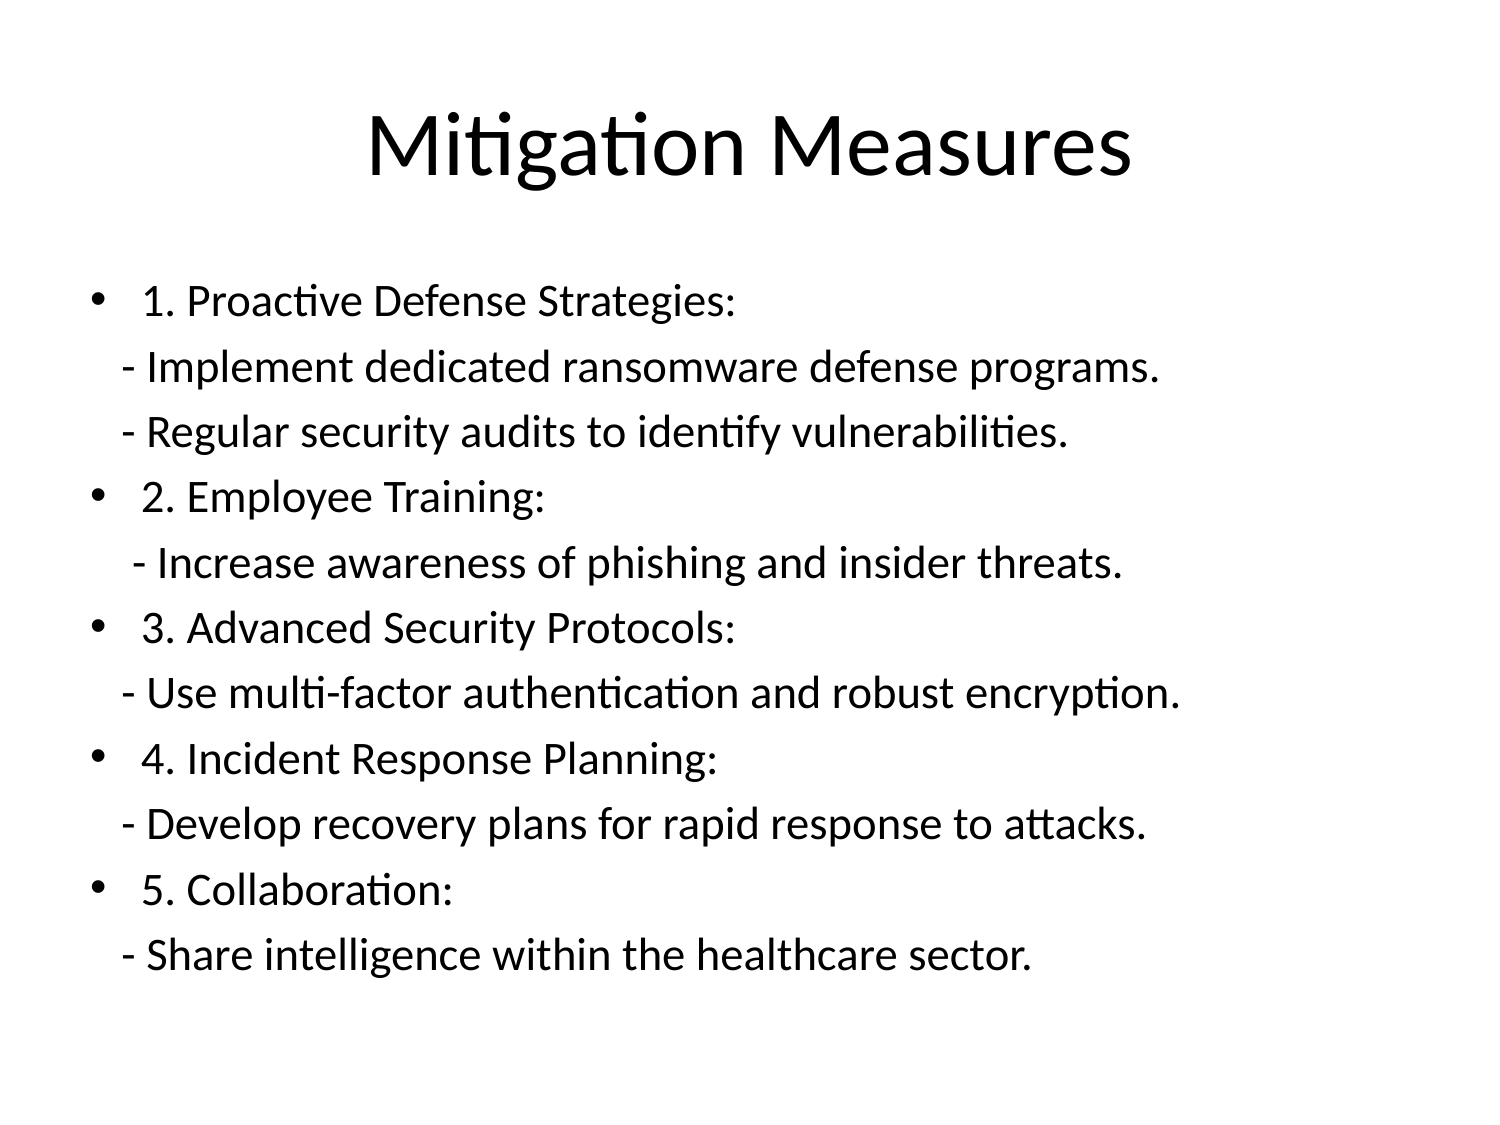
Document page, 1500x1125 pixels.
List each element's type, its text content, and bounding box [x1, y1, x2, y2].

title Mitigation Measures [75, 45, 1425, 233]
list 1. Proactive Defense Strategies: - Implement dedicated ransomware defense programs. - Regular security audits to identify vulnerabilities. 2. Employee Training: - Increase awareness of phishing and insider threats. 3. Advanced Security Protocols: - Use multi-factor authentication and robust encryption. 4. Incident Response Planning: - Develop recovery plans for rapid response to attacks. 5. Collaboration: - Share intelligence within the healthcare sector. [75, 262, 1425, 1005]
